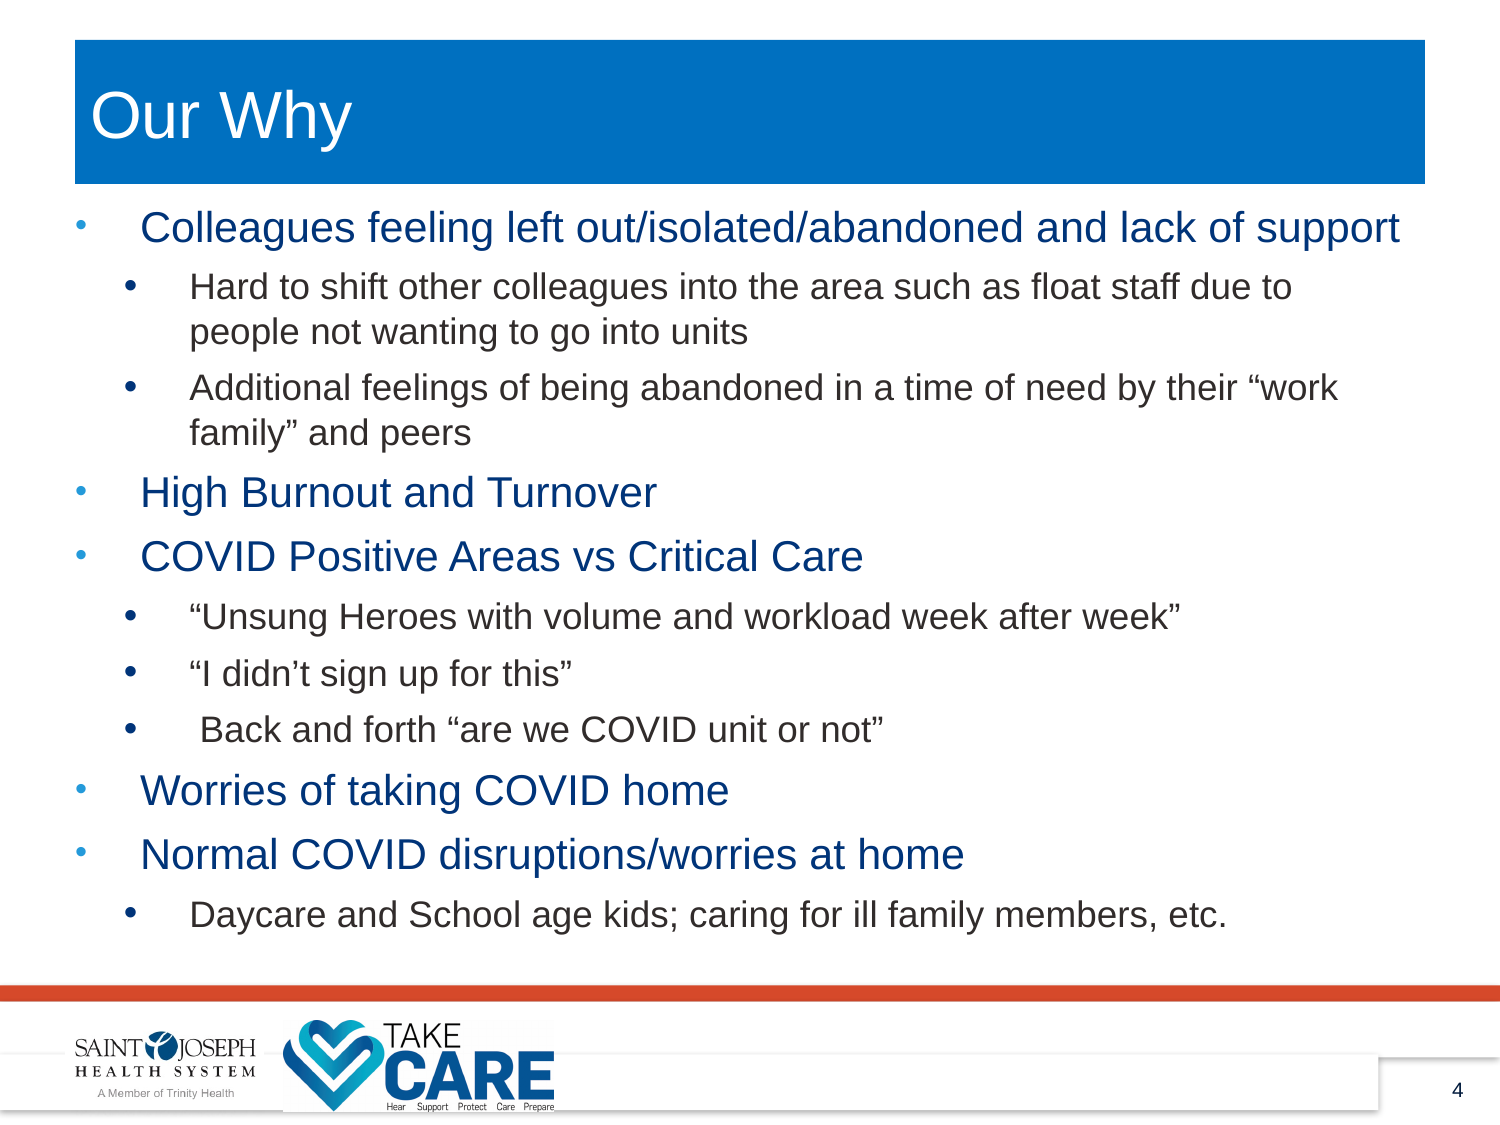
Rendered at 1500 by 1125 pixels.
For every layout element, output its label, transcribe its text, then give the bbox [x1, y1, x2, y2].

list Colleagues feeling left out/isolated/abandoned and lack of support Hard to shift other colleagues into the area such as float staff due to people not wanting to go into units Additional feelings of being abandoned in a time of need by their “work family” and peers High Burnout and Turnover COVID Positive Areas vs Critical Care “Unsung Heroes with volume and workload week after week” “I didn’t sign up for this” Back and forth “are we COVID unit or not” Worries of taking COVID home Normal COVID disruptions/worries at home Daycare and School age kids; caring for ill family members, etc. [75, 198, 1425, 1005]
title Our Why [75, 39, 1425, 184]
picture [65, 1022, 264, 1106]
picture [0, 1019, 1500, 1125]
